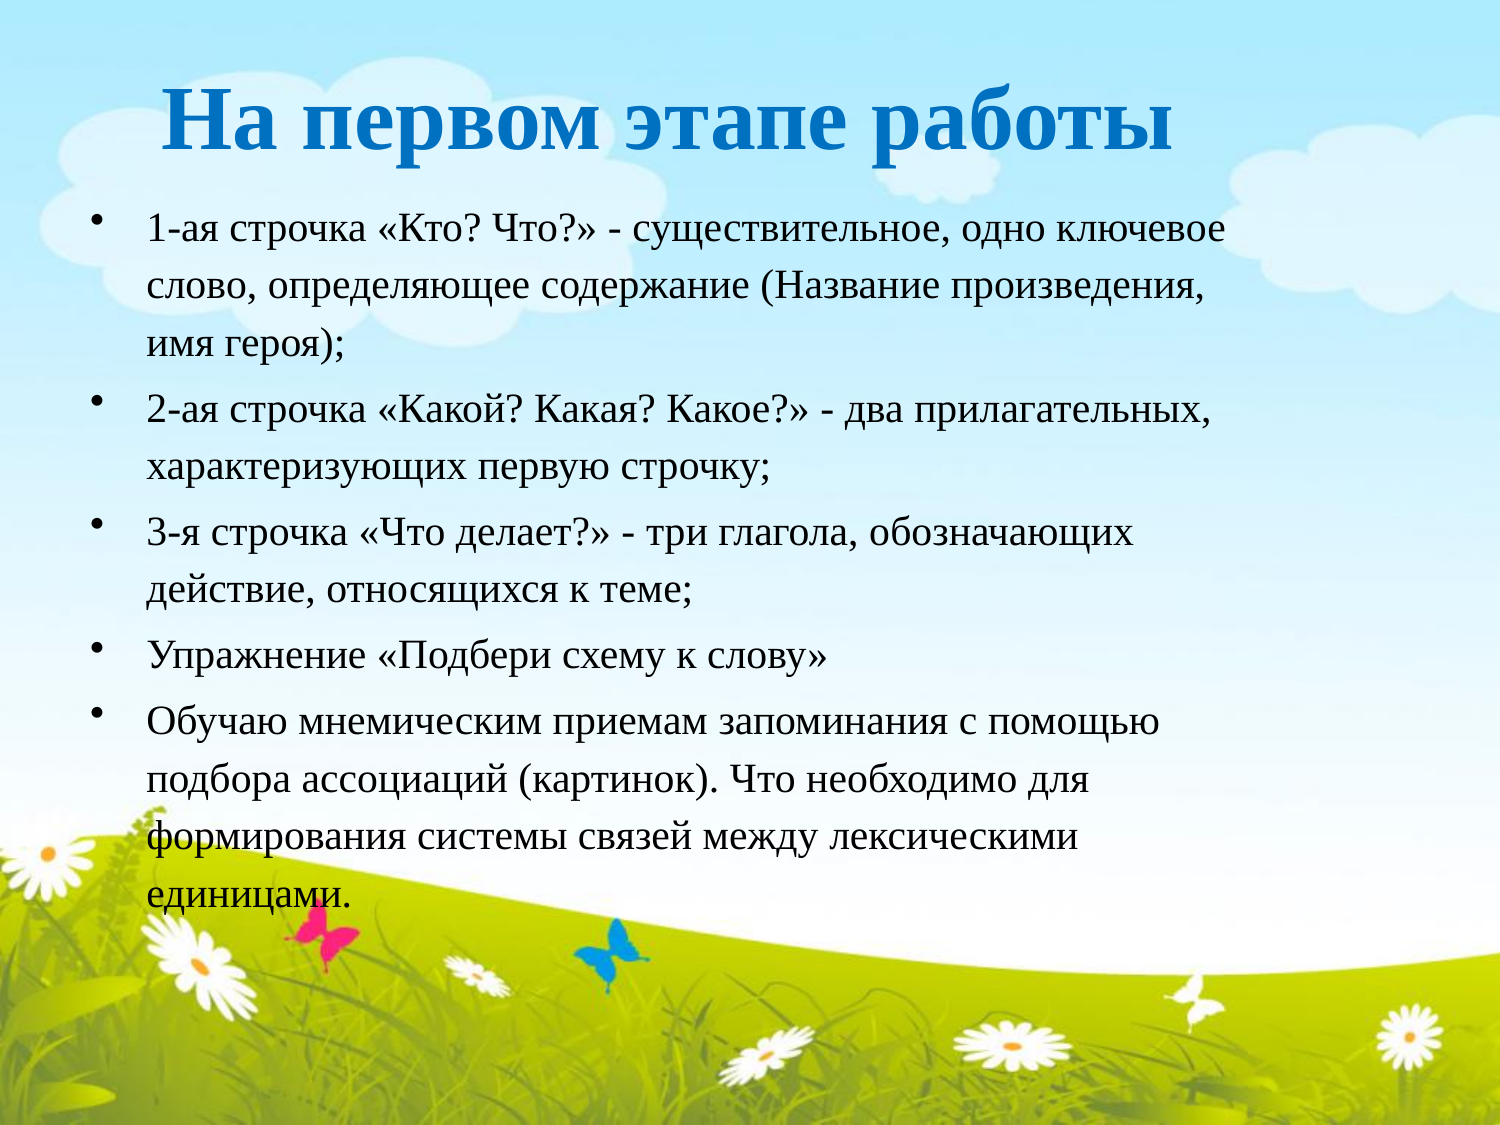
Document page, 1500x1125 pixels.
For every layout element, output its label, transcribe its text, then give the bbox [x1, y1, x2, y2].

title На первом этапе работы [75, 52, 1263, 173]
picture [0, 0, 1500, 1125]
list 1-ая строчка «Кто? Что?» - существительное, одно ключевое слово, определяющее содержание (Название произведения, имя героя); 2-ая строчка «Какой? Какая? Какое?» - два прилагательных, характеризующих первую строчку; 3-я строчка «Что делает?» - три глагола, обозначающих действие, относящихся к теме; Упражнение «Подбери схему к слову» Обучаю мнемическим приемам запоминания с помощью подбора ассоциаций (картинок). Что необходимо для формирования системы связей между лексическими единицами. [75, 184, 1263, 1059]
